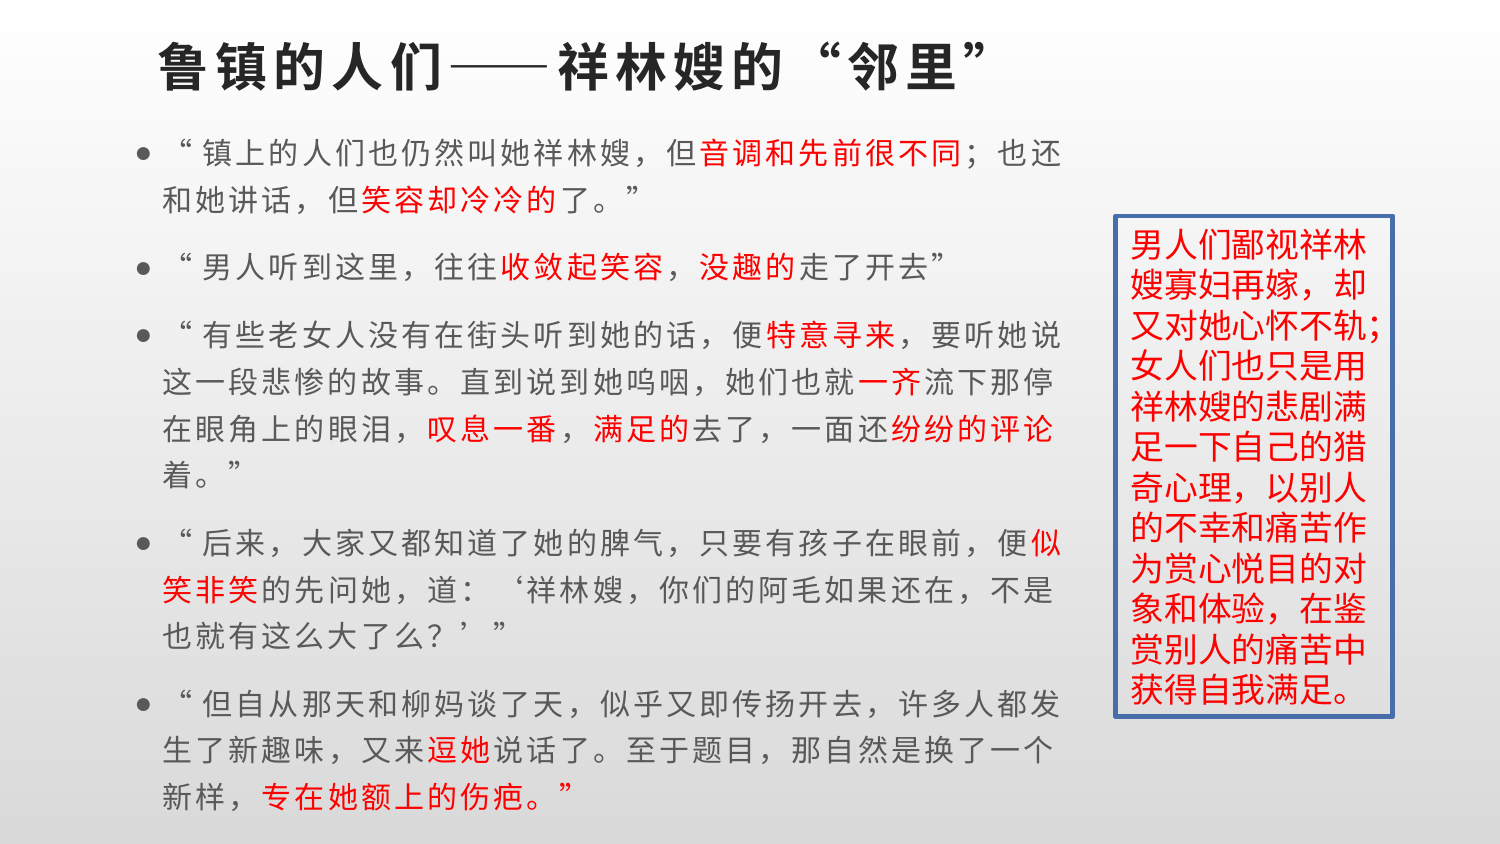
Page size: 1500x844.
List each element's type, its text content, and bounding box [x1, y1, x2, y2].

title 鲁镇的人们——祥林嫂的“邻里” [143, 26, 1357, 105]
list “镇上的人们也仍然叫她祥林嫂，但音调和先前很不同；也还和她讲话，但笑容却冷冷的了。” “男人听到这里，往往收敛起笑容，没趣的走了开去” “有些老女人没有在街头听到她的话，便特意寻来，要听她说这一段悲惨的故事。直到说到她呜咽，她们也就一齐流下那停在眼角上的眼泪，叹息一番，满足的去了，一面还纷纷的评论着。” “后来，大家又都知道了她的脾气，只要有孩子在眼前，便似笑非笑的先问她，道：‘祥林嫂，你们的阿毛如果还在，不是也就有这么大了么？’” “但自从那天和柳妈谈了天，似乎又即传扬开去，许多人都发生了新趣味，又来逗她说话了。至于题目，那自然是换了一个新样，专在她额上的伤疤。” [119, 116, 1105, 828]
text_box 男人们鄙视祥林嫂寡妇再嫁，却又对她心怀不轨；女人们也只是用祥林嫂的悲剧满足一下自己的猎奇心理，以别人的不幸和痛苦作为赏心悦目的对象和体验，在鉴赏别人的痛苦中获得自我满足。 [1115, 215, 1393, 717]
